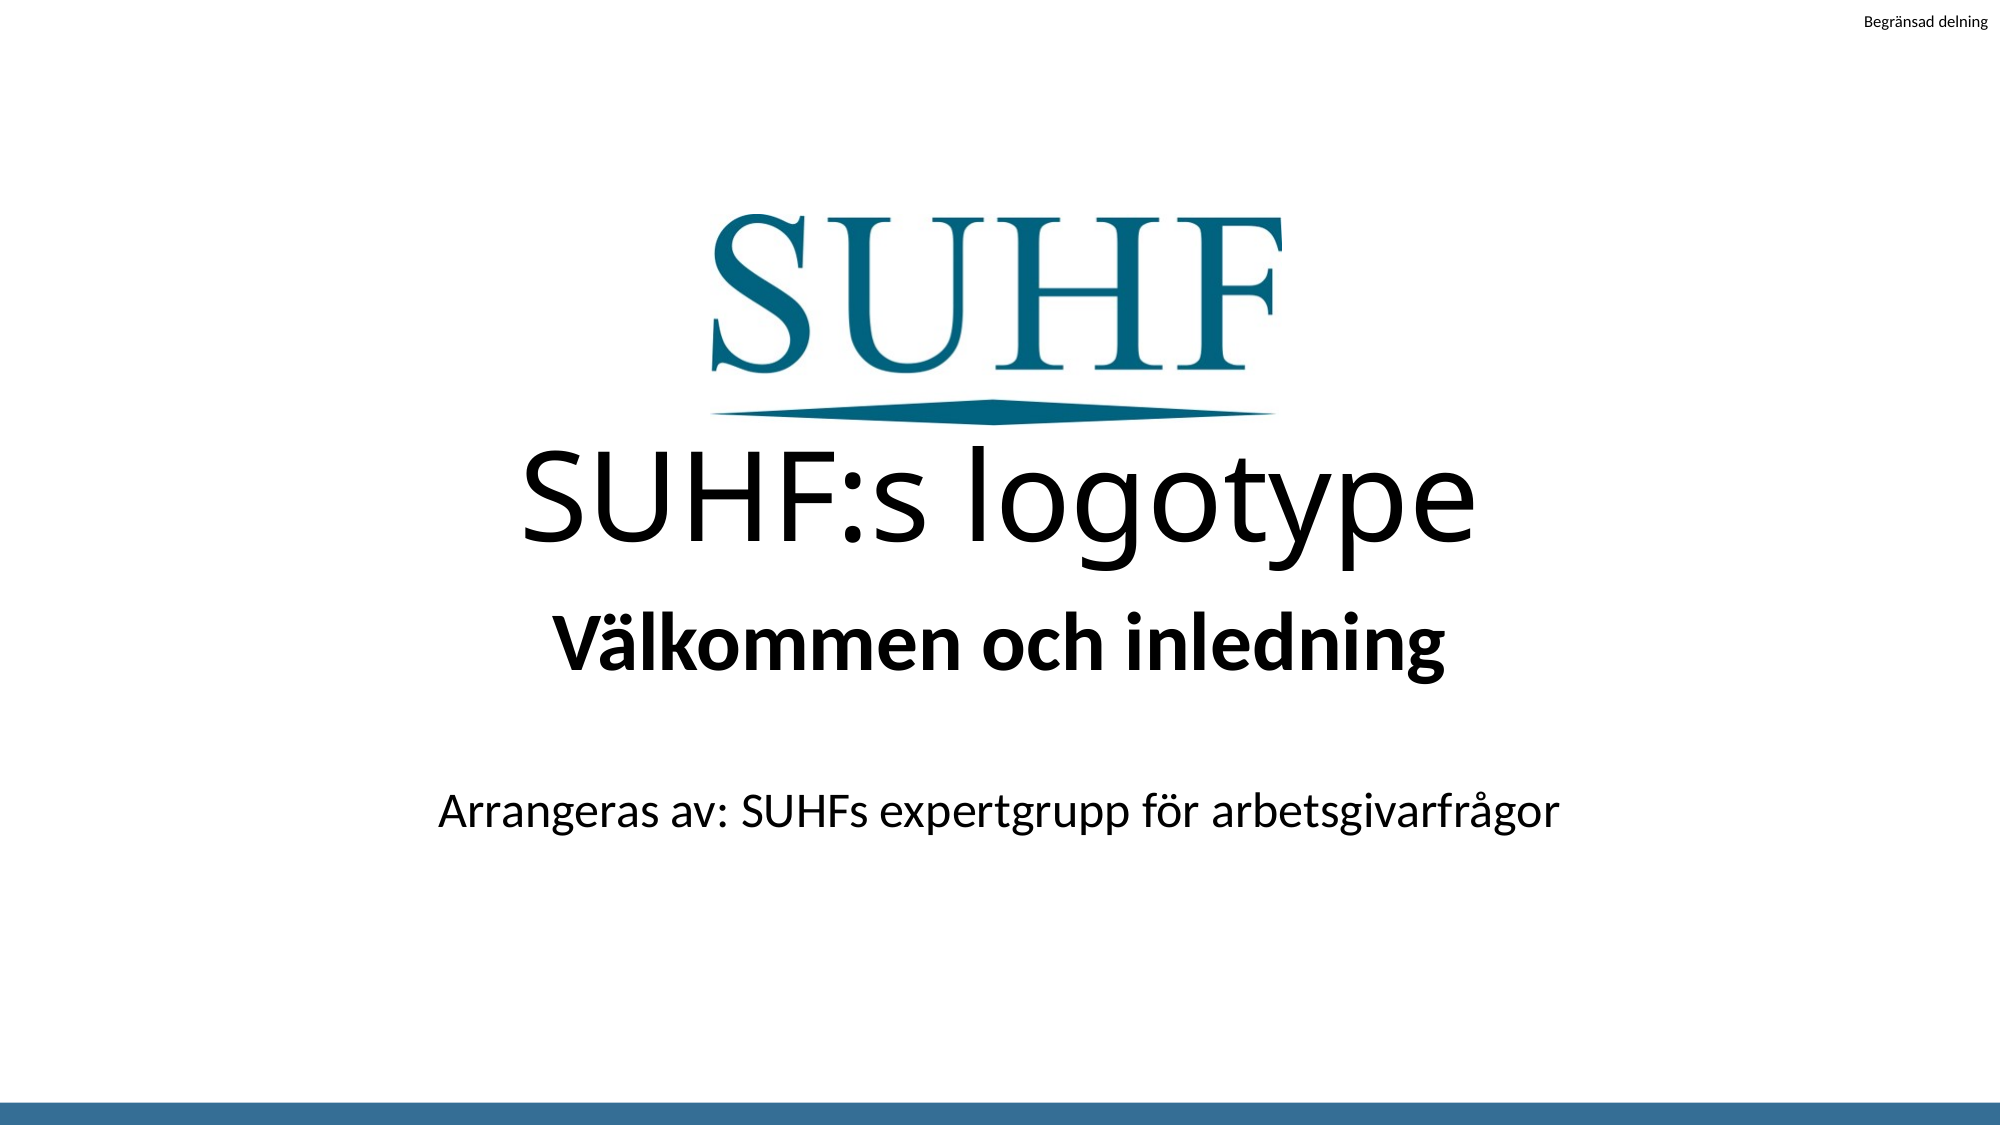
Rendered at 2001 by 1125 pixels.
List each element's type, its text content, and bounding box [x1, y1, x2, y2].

title SUHF:s logotype [249, 184, 1750, 576]
picture [710, 214, 1282, 426]
subtitle Välkommen och inledning Arrangeras av: SUHFs expertgrupp för arbetsgivarfrågor [249, 590, 1750, 863]
text_box [0, 1102, 2000, 1125]
